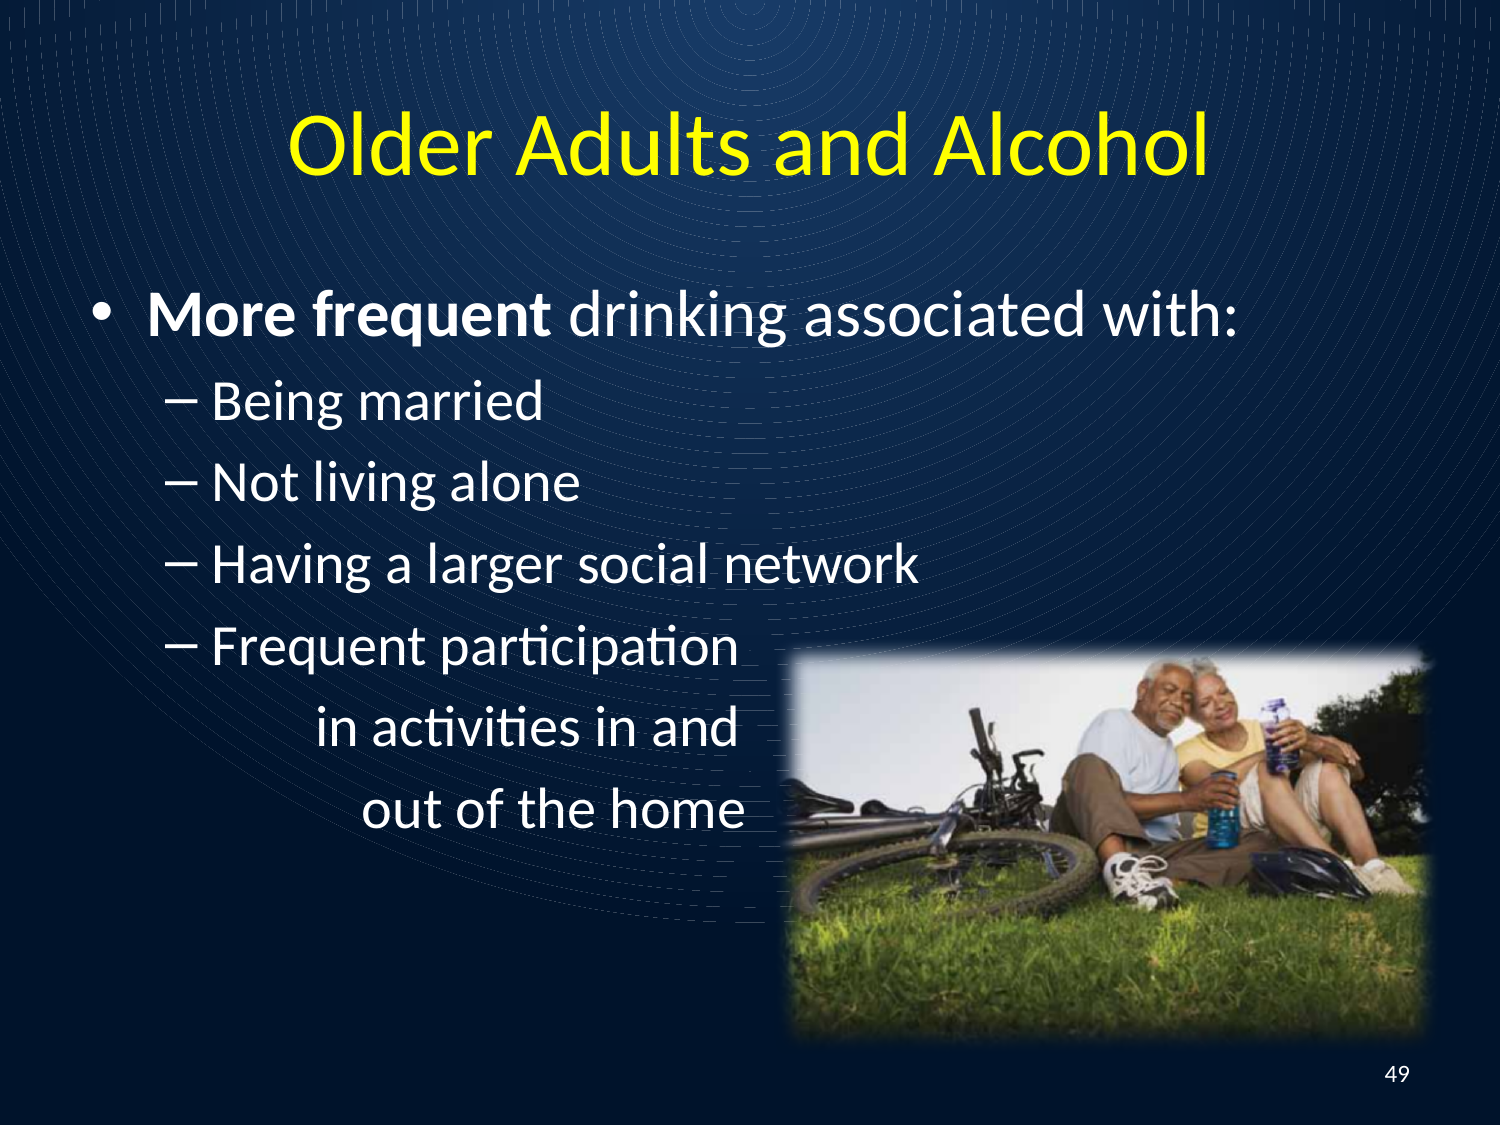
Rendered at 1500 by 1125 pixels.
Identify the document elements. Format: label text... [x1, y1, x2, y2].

picture [774, 637, 1441, 1055]
list More frequent drinking associated with: Being married Not living alone Having a larger social network Frequent participation in activities in and out of the home [75, 262, 1425, 1005]
title Older Adults and Alcohol [75, 45, 1425, 233]
slide_number 49 [1074, 1063, 1425, 1103]
